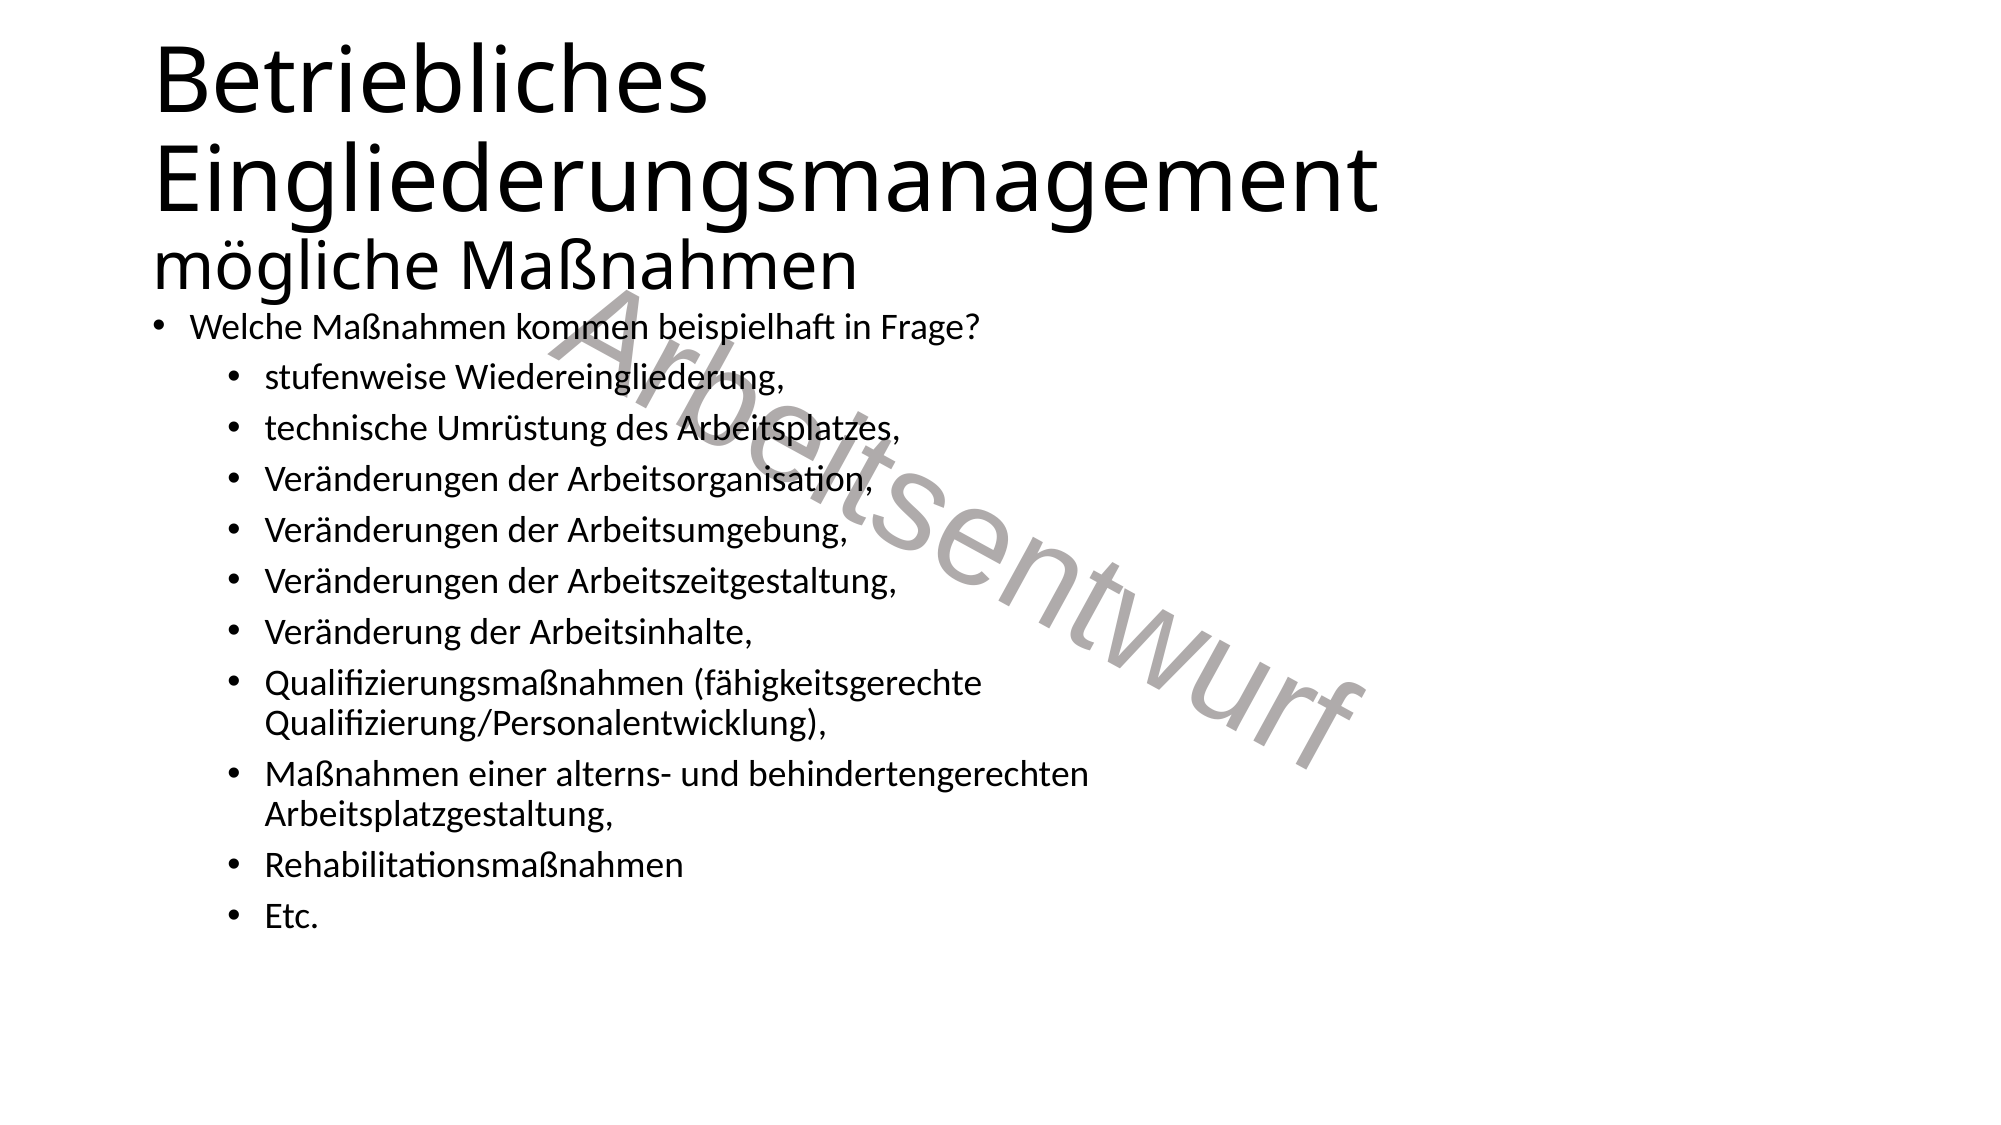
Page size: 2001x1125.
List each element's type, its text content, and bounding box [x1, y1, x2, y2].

text_box Betriebliches Eingliederungsmanagement mögliche Maßnahmen [137, 59, 1863, 278]
text_box Welche Maßnahmen kommen beispielhaft in Frage? stufenweise Wiedereingliederung, technische Umrüstung des Arbeitsplatzes, Veränderungen der Arbeitsorganisation, Veränderungen der Arbeitsumgebung, Veränderungen der Arbeitszeitgestaltung, Veränderung der Arbeitsinhalte, Qualifizierungsmaßnahmen (fähigkeitsgerechte Qualifizierung/Personalentwicklung), Maßnahmen einer alterns- und behindertengerechten Arbeitsplatzgestaltung, Rehabilitationsmaßnahmen Etc. [137, 299, 1258, 1014]
